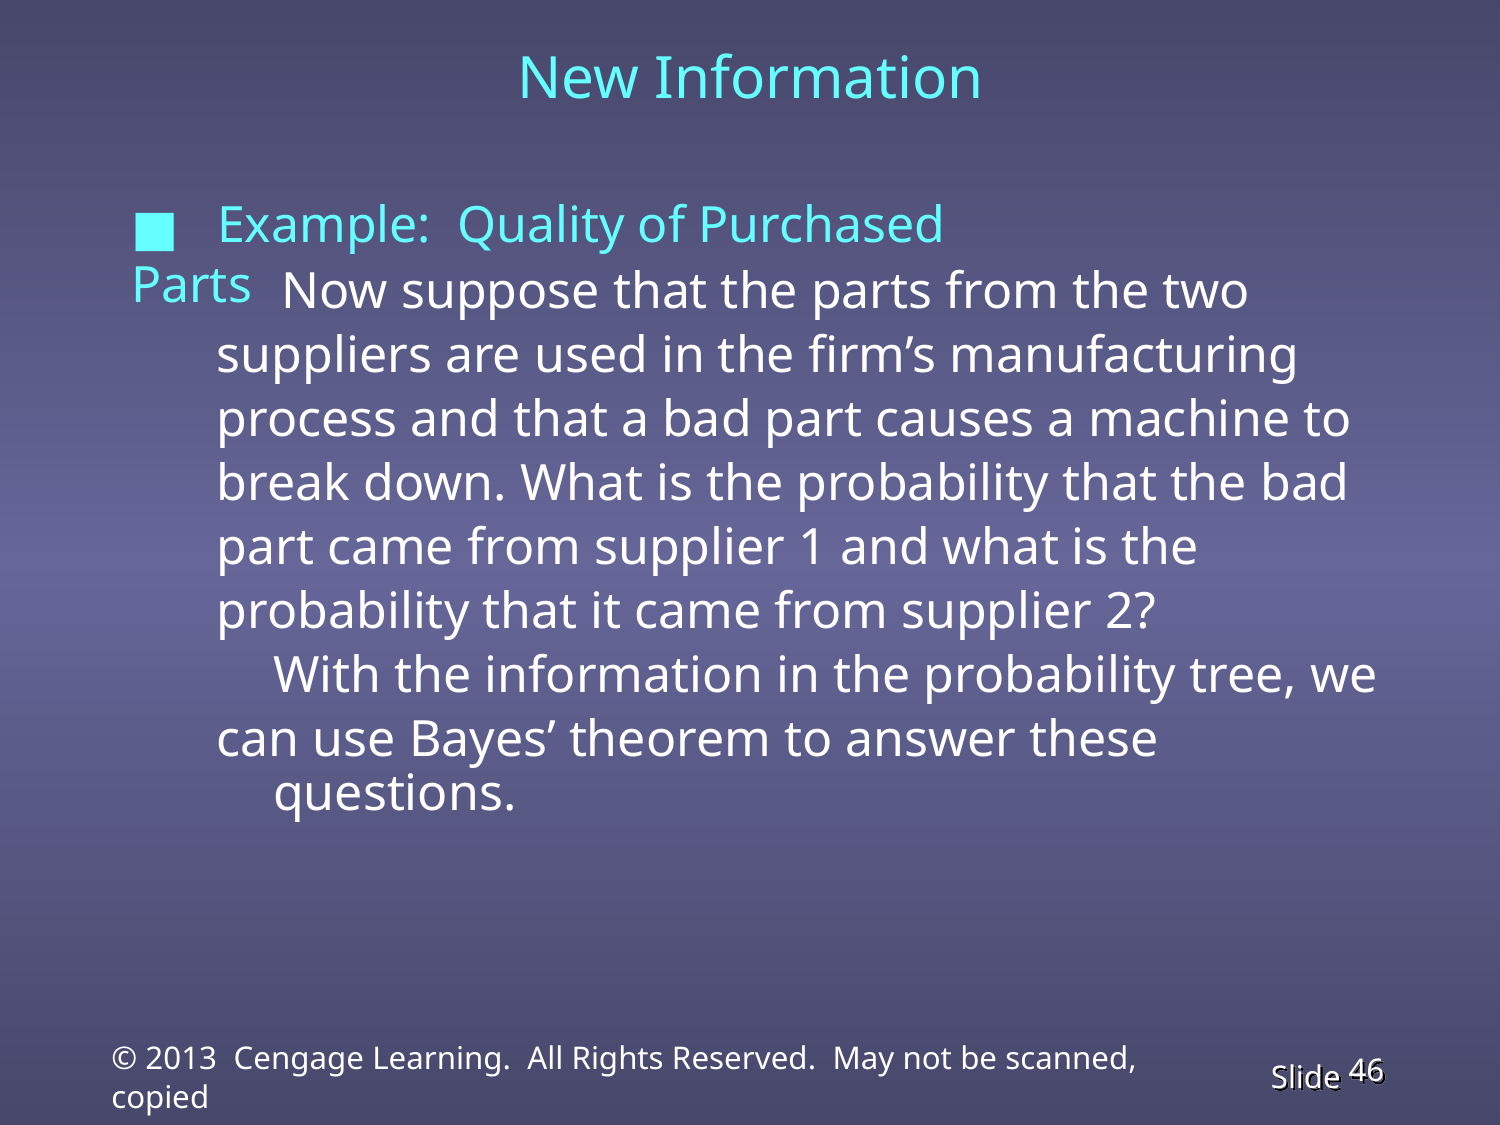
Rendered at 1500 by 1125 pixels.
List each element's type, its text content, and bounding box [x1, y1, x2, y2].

title New Information [113, 25, 1389, 125]
text_box Example: Quality of Purchased Parts [116, 185, 1076, 266]
list Now suppose that the parts from the two suppliers are used in the firm’s manufacturing process and that a bad part causes a machine to break down. What is the probability that the bad part came from supplier 1 and what is the probability that it came from supplier 2? With the information in the probability tree, we can use Bayes’ theorem to answer these questions. [202, 258, 1405, 814]
